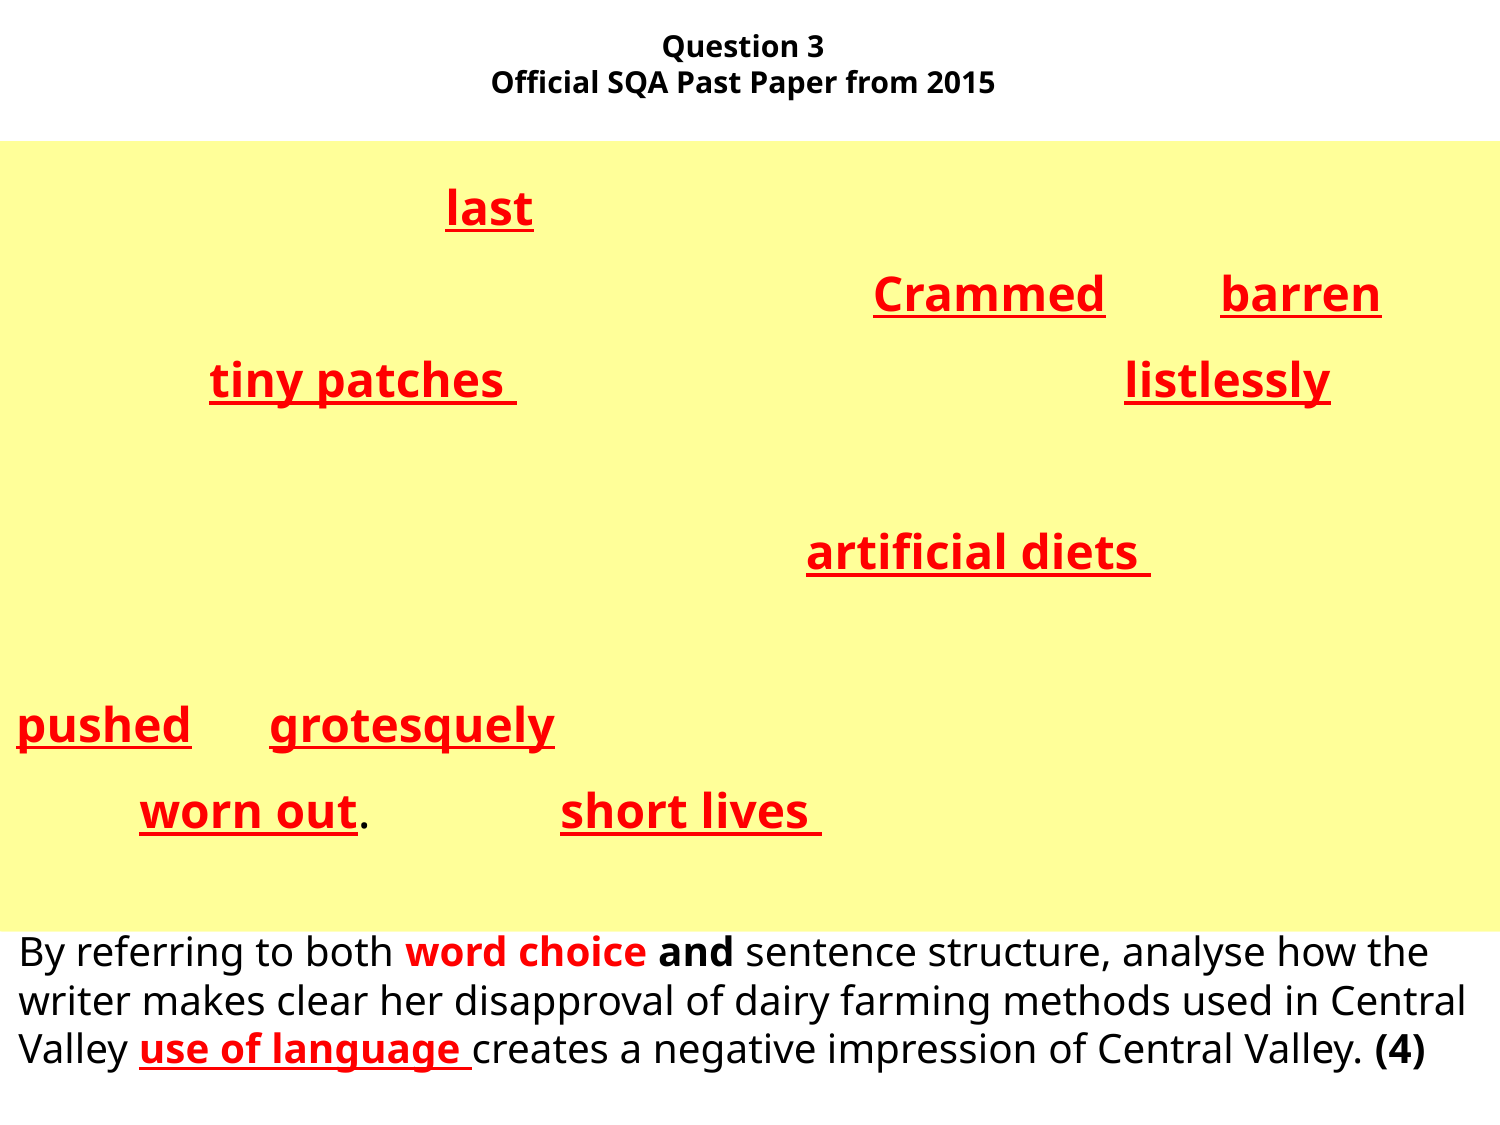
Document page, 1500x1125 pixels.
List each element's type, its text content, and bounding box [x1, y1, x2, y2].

text_box As for the cows, they last only two or three years, ten-to-fifteen years less than their natural life span. Crammed into barren pens on tiny patches of land, they stand around listlessly waiting to be fed, milked or injected with antibiotics. Through a combination of selective breeding, artificial diets and growth hormones designed to maximise milk production, they are pushed so grotesquely beyond their natural limit that they are soon worn out. In their short lives they never see grass. (lines 11-16) [1, 141, 1500, 932]
title Question 3 Official SQA Past Paper from 2015 [0, 19, 1493, 108]
list 3. Read lines 11-16. By referring to both word choice and sentence structure, analyse how the writer makes clear her disapproval of dairy farming methods used in Central Valley use of language creates a negative impression of Central Valley. (4) [3, 932, 1500, 1125]
